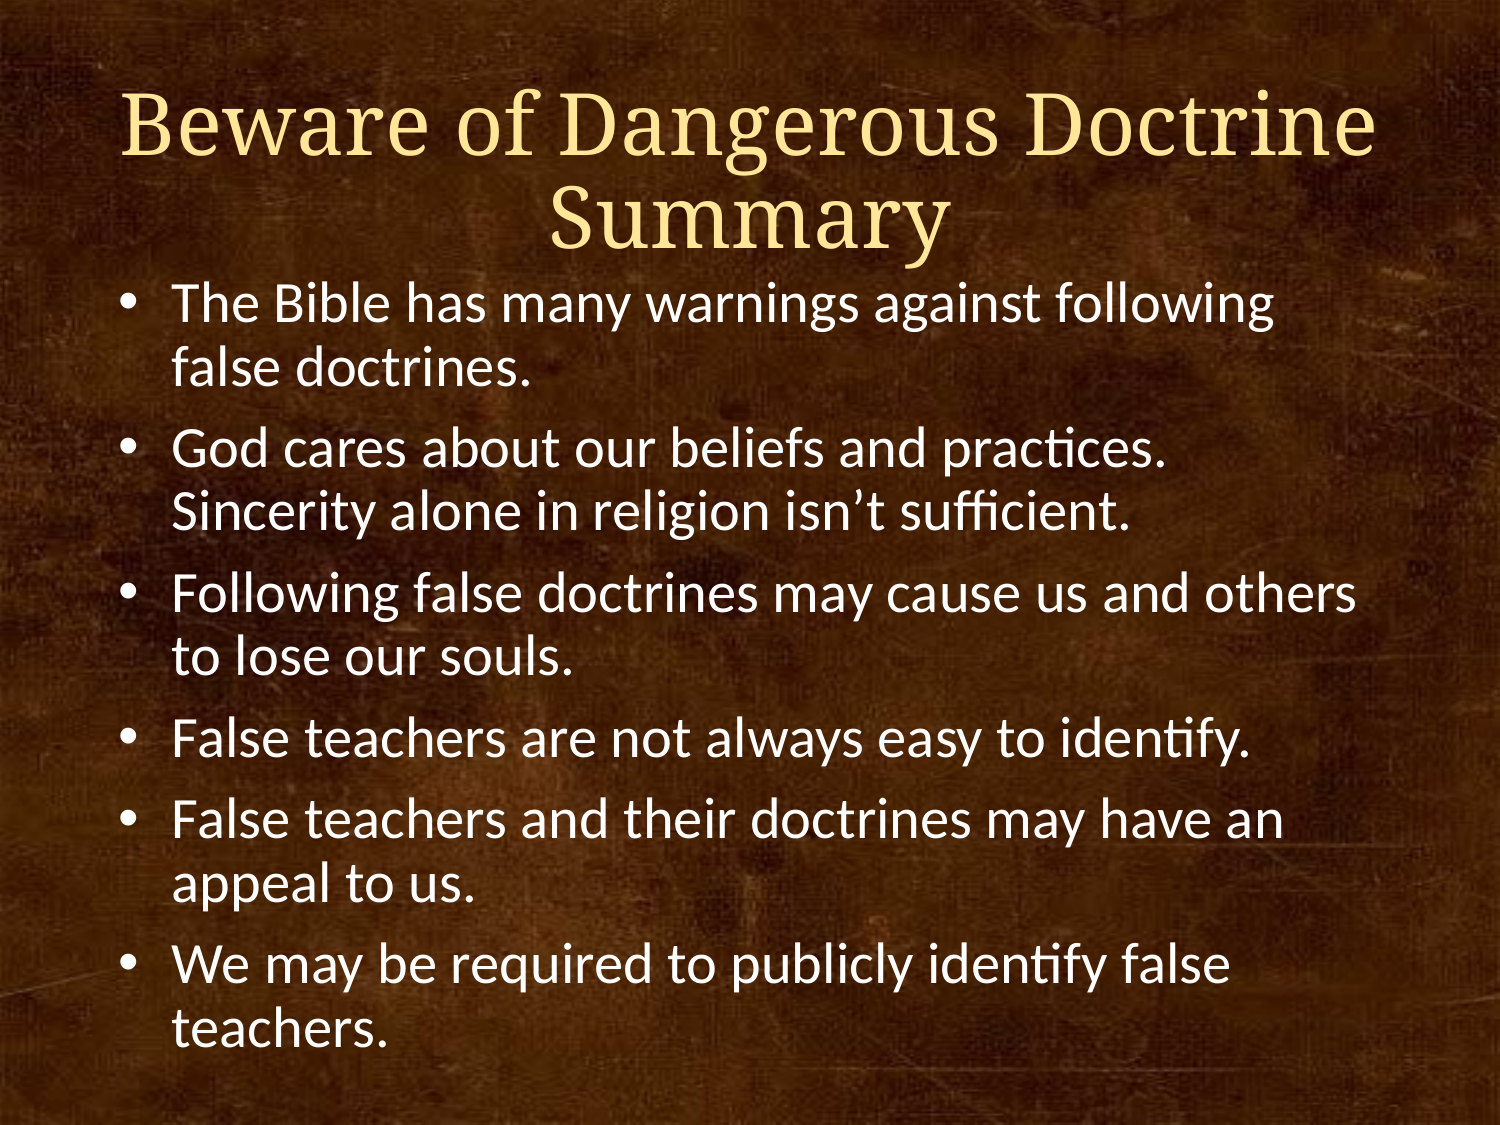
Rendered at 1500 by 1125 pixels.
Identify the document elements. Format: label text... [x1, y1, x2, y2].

list The Bible has many warnings against following false doctrines. God cares about our beliefs and practices. Sincerity alone in religion isn’t sufficient. Following false doctrines may cause us and others to lose our souls. False teachers are not always easy to identify. False teachers and their doctrines may have an appeal to us. We may be required to publicly identify false teachers. [103, 264, 1397, 1076]
picture [0, 0, 1500, 1125]
title Beware of Dangerous Doctrine Summary [103, 70, 1397, 264]
